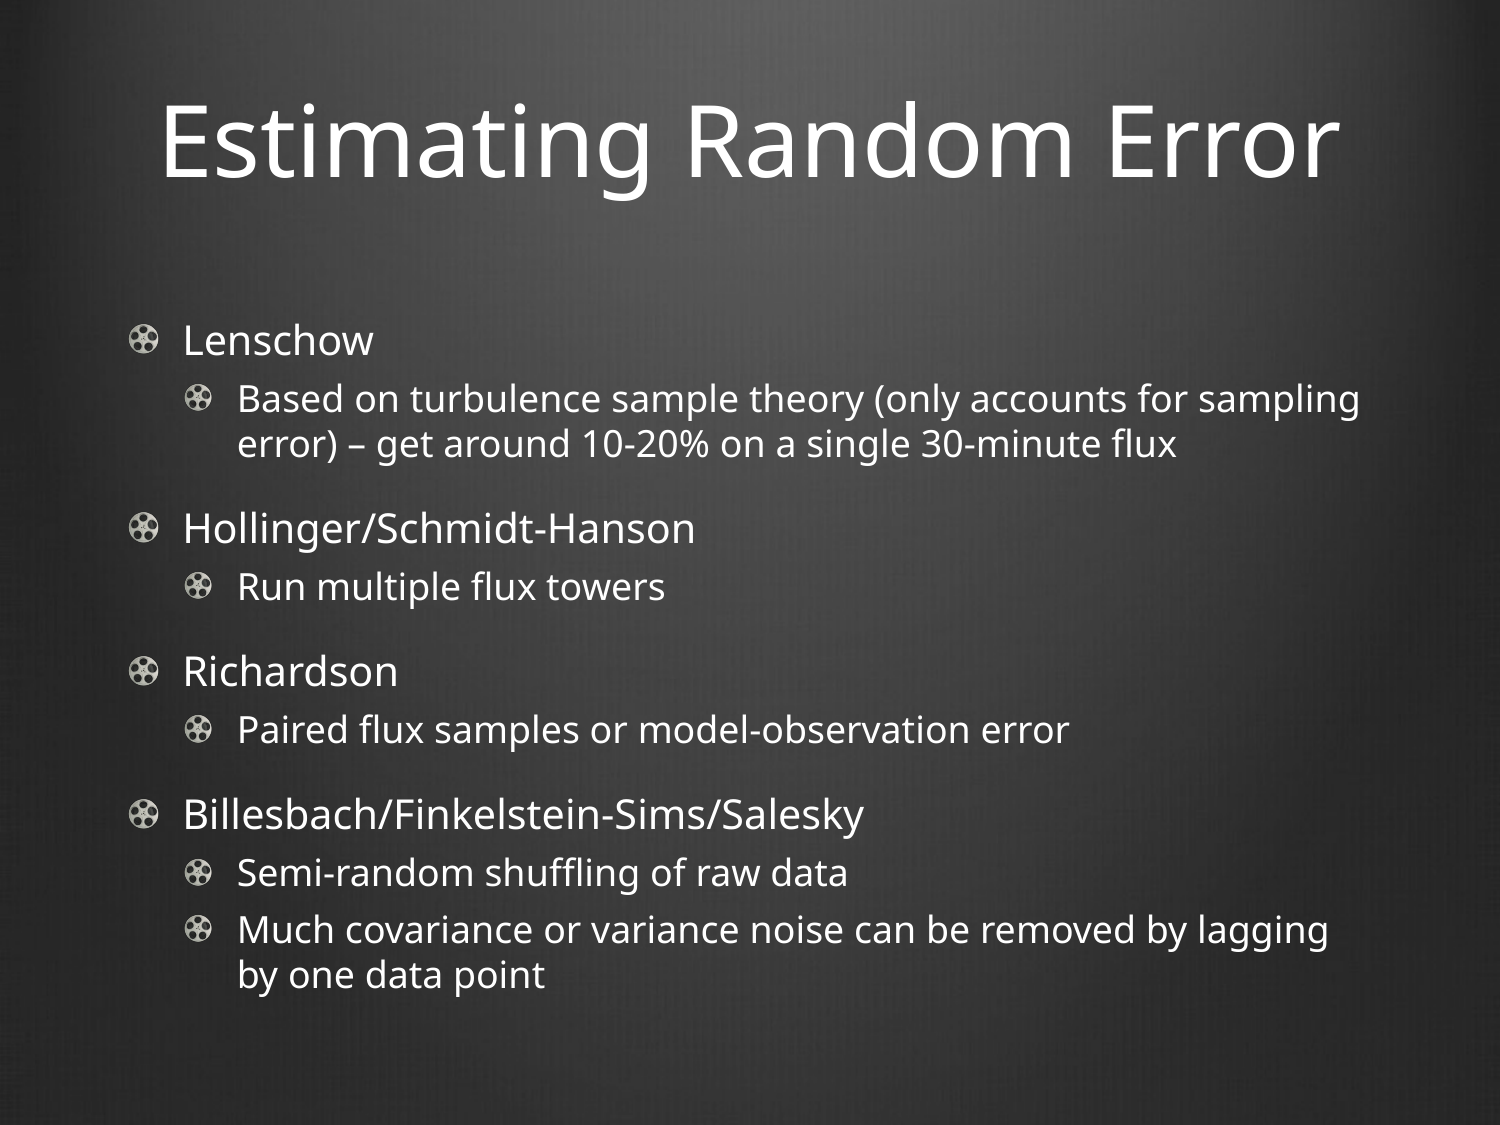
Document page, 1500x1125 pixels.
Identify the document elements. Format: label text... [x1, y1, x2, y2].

picture [183, 857, 213, 887]
picture [183, 570, 213, 600]
picture [127, 797, 160, 830]
picture [183, 713, 213, 744]
list Lenschow Based on turbulence sample theory (only accounts for sampling error) – get around 10-20% on a single 30-minute flux Hollinger/Schmidt-Hanson Run multiple flux towers Richardson Paired flux samples or model-observation error Billesbach/Finkelstein-Sims/Salesky Semi-random shuffling of raw data Much covariance or variance noise can be removed by lagging by one data point [112, 306, 1388, 1005]
picture [127, 510, 160, 544]
picture [127, 654, 160, 687]
picture [183, 913, 213, 943]
picture [183, 382, 213, 412]
title Estimating Random Error [112, 19, 1388, 255]
picture [127, 322, 160, 355]
